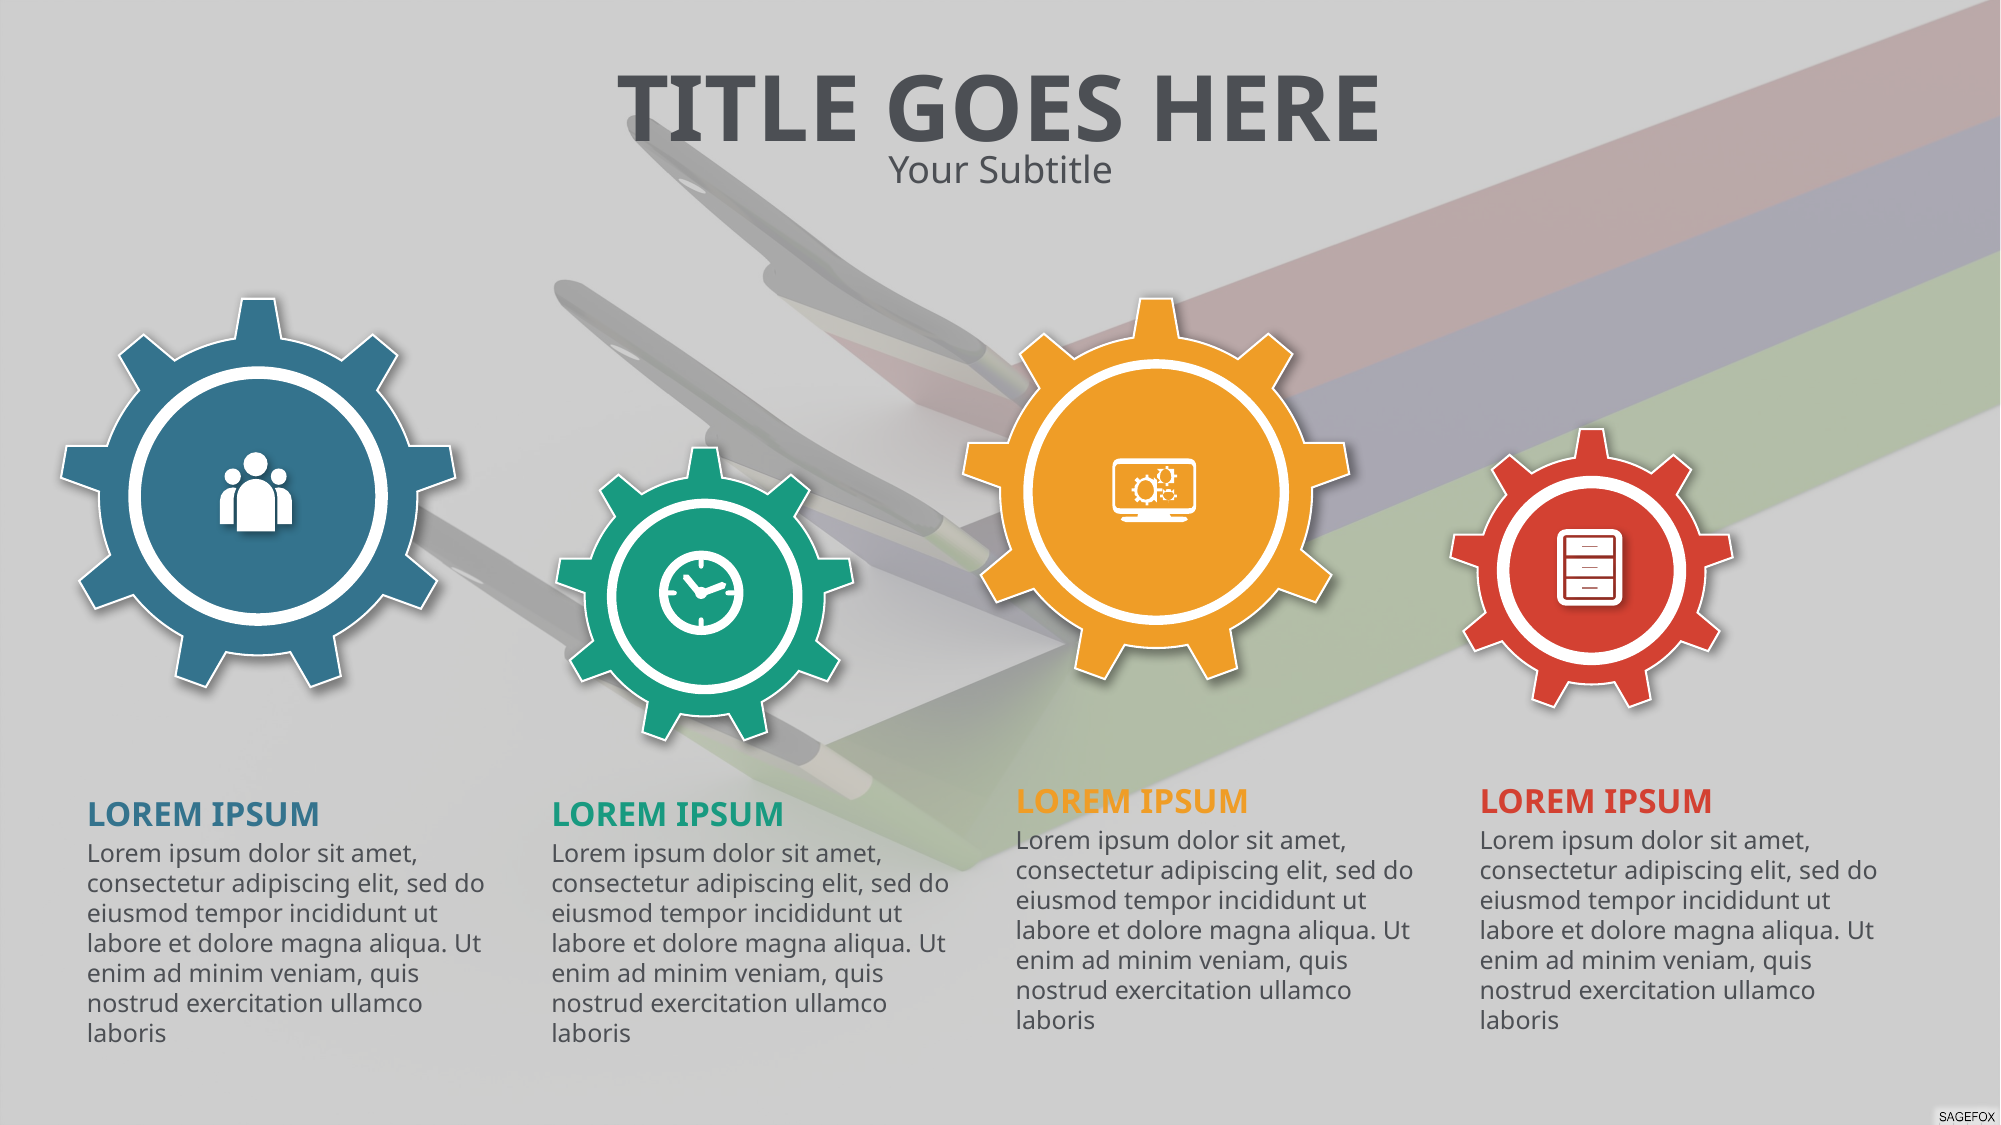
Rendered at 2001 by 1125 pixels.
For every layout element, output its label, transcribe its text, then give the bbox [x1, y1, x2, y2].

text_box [659, 550, 744, 635]
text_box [1449, 427, 1735, 714]
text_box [1112, 458, 1197, 523]
picture [1936, 1111, 1997, 1125]
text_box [548, 42, 1452, 199]
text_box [961, 297, 1352, 688]
text_box LOREM IPSUM Lorem ipsum dolor sit amet, consectetur adipiscing elit, sed do eiusmod tempor incididunt ut labore et dolore magna aliqua. Ut enim ad minim veniam, quis nostrud exercitation ullamco laboris [536, 785, 987, 1055]
text_box LOREM IPSUM Lorem ipsum dolor sit amet, consectetur adipiscing elit, sed do eiusmod tempor incididunt ut labore et dolore magna aliqua. Ut enim ad minim veniam, quis nostrud exercitation ullamco laboris [1000, 772, 1451, 1042]
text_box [59, 297, 458, 696]
text_box LOREM IPSUM Lorem ipsum dolor sit amet, consectetur adipiscing elit, sed do eiusmod tempor incididunt ut labore et dolore magna aliqua. Ut enim ad minim veniam, quis nostrud exercitation ullamco laboris [1464, 772, 1915, 1042]
text_box LOREM IPSUM Lorem ipsum dolor sit amet, consectetur adipiscing elit, sed do eiusmod tempor incididunt ut labore et dolore magna aliqua. Ut enim ad minim veniam, quis nostrud exercitation ullamco laboris [72, 785, 523, 1055]
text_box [554, 446, 855, 747]
